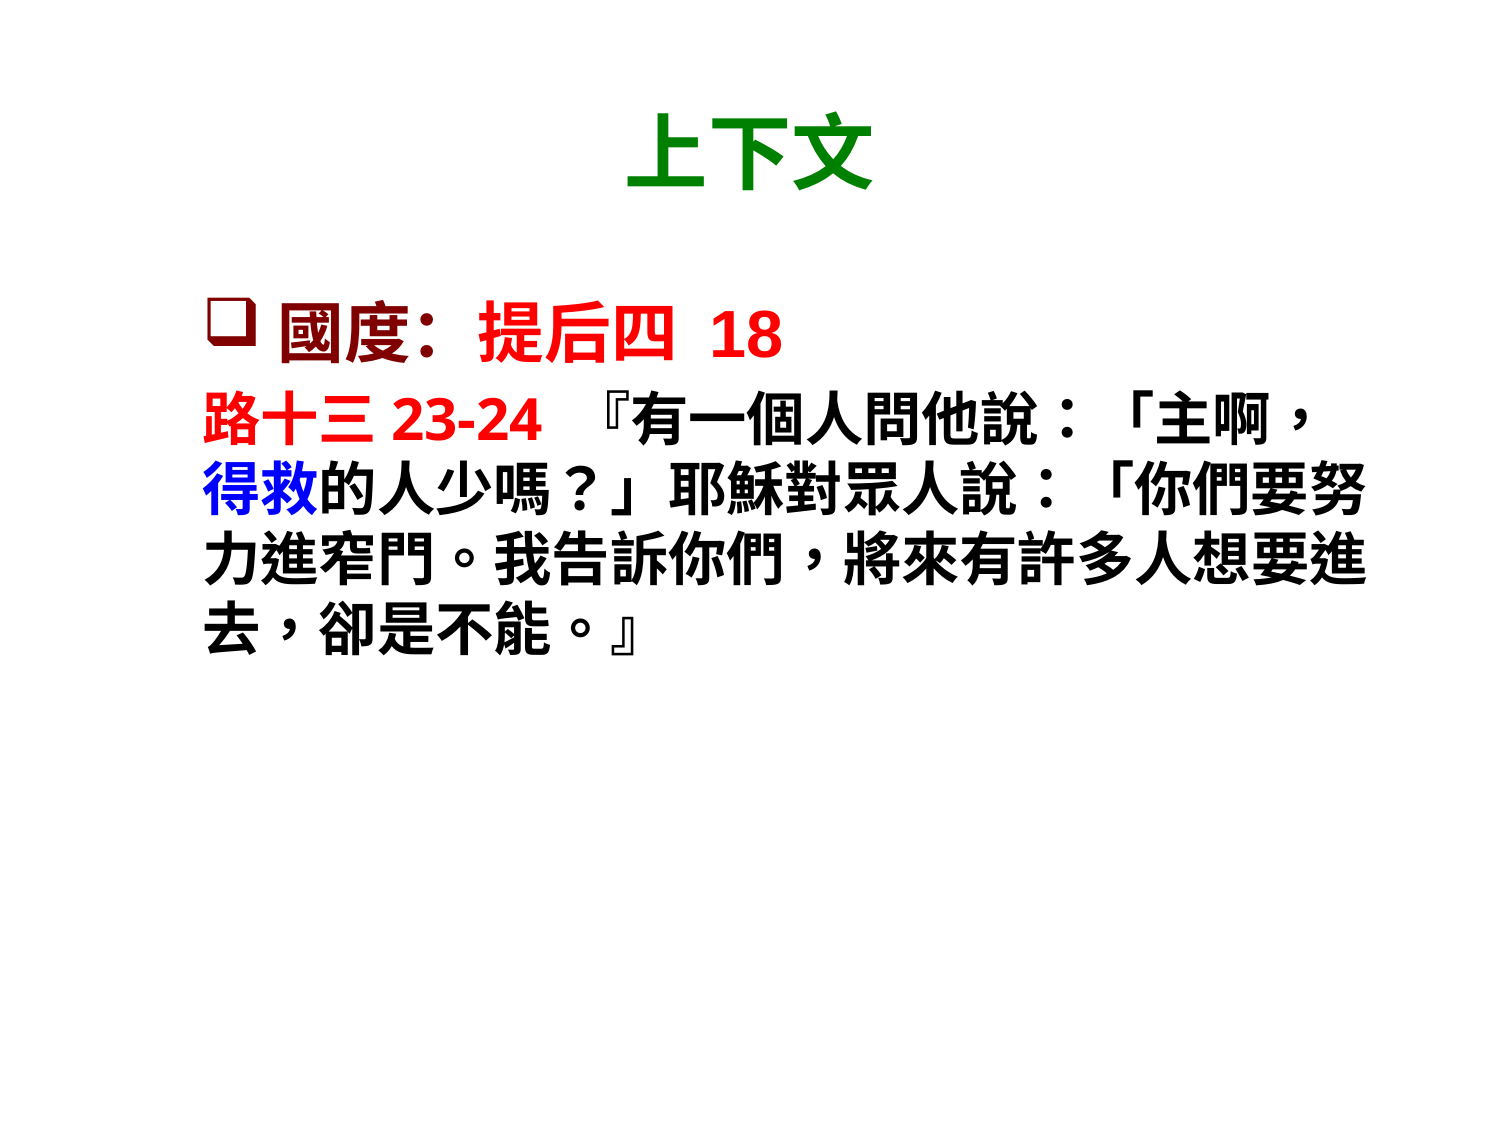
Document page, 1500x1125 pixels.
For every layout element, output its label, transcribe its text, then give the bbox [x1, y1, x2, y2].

title 上下文 [112, 74, 1388, 226]
subtitle 國度：提后四 18 路十三23-24 『有一個人問他說：「主啊，得救的人少嗎？」耶穌對眾人說：「你們要努力進窄門。我告訴你們，將來有許多人想要進去，卻是不能。』 [112, 249, 1388, 1013]
